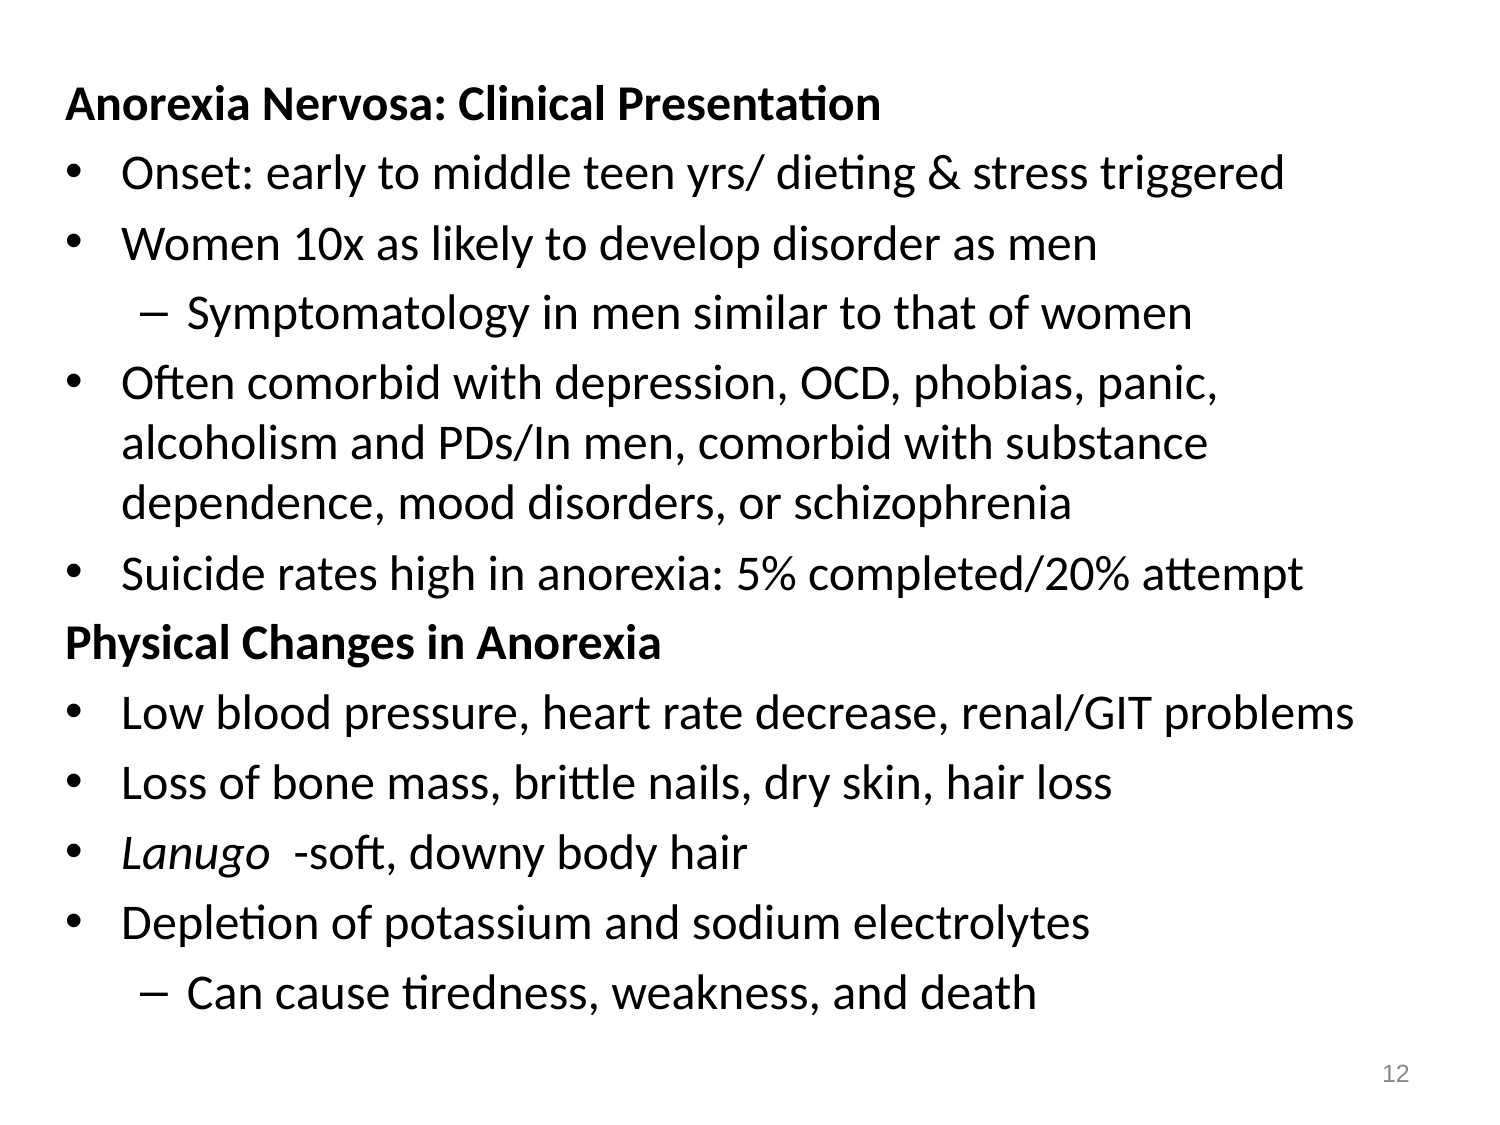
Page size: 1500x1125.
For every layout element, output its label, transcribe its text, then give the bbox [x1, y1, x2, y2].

list Anorexia Nervosa: Clinical Presentation Onset: early to middle teen yrs/ dieting & stress triggered Women 10x as likely to develop disorder as men Symptomatology in men similar to that of women Often comorbid with depression, OCD, phobias, panic, alcoholism and PDs/In men, comorbid with substance dependence, mood disorders, or schizophrenia Suicide rates high in anorexia: 5% completed/20% attempt Physical Changes in Anorexia Low blood pressure, heart rate decrease, renal/GIT problems Loss of bone mass, brittle nails, dry skin, hair loss Lanugo -soft, downy body hair Depletion of potassium and sodium electrolytes Can cause tiredness, weakness, and death [50, 62, 1450, 1063]
text_box 12 [1074, 1042, 1425, 1103]
